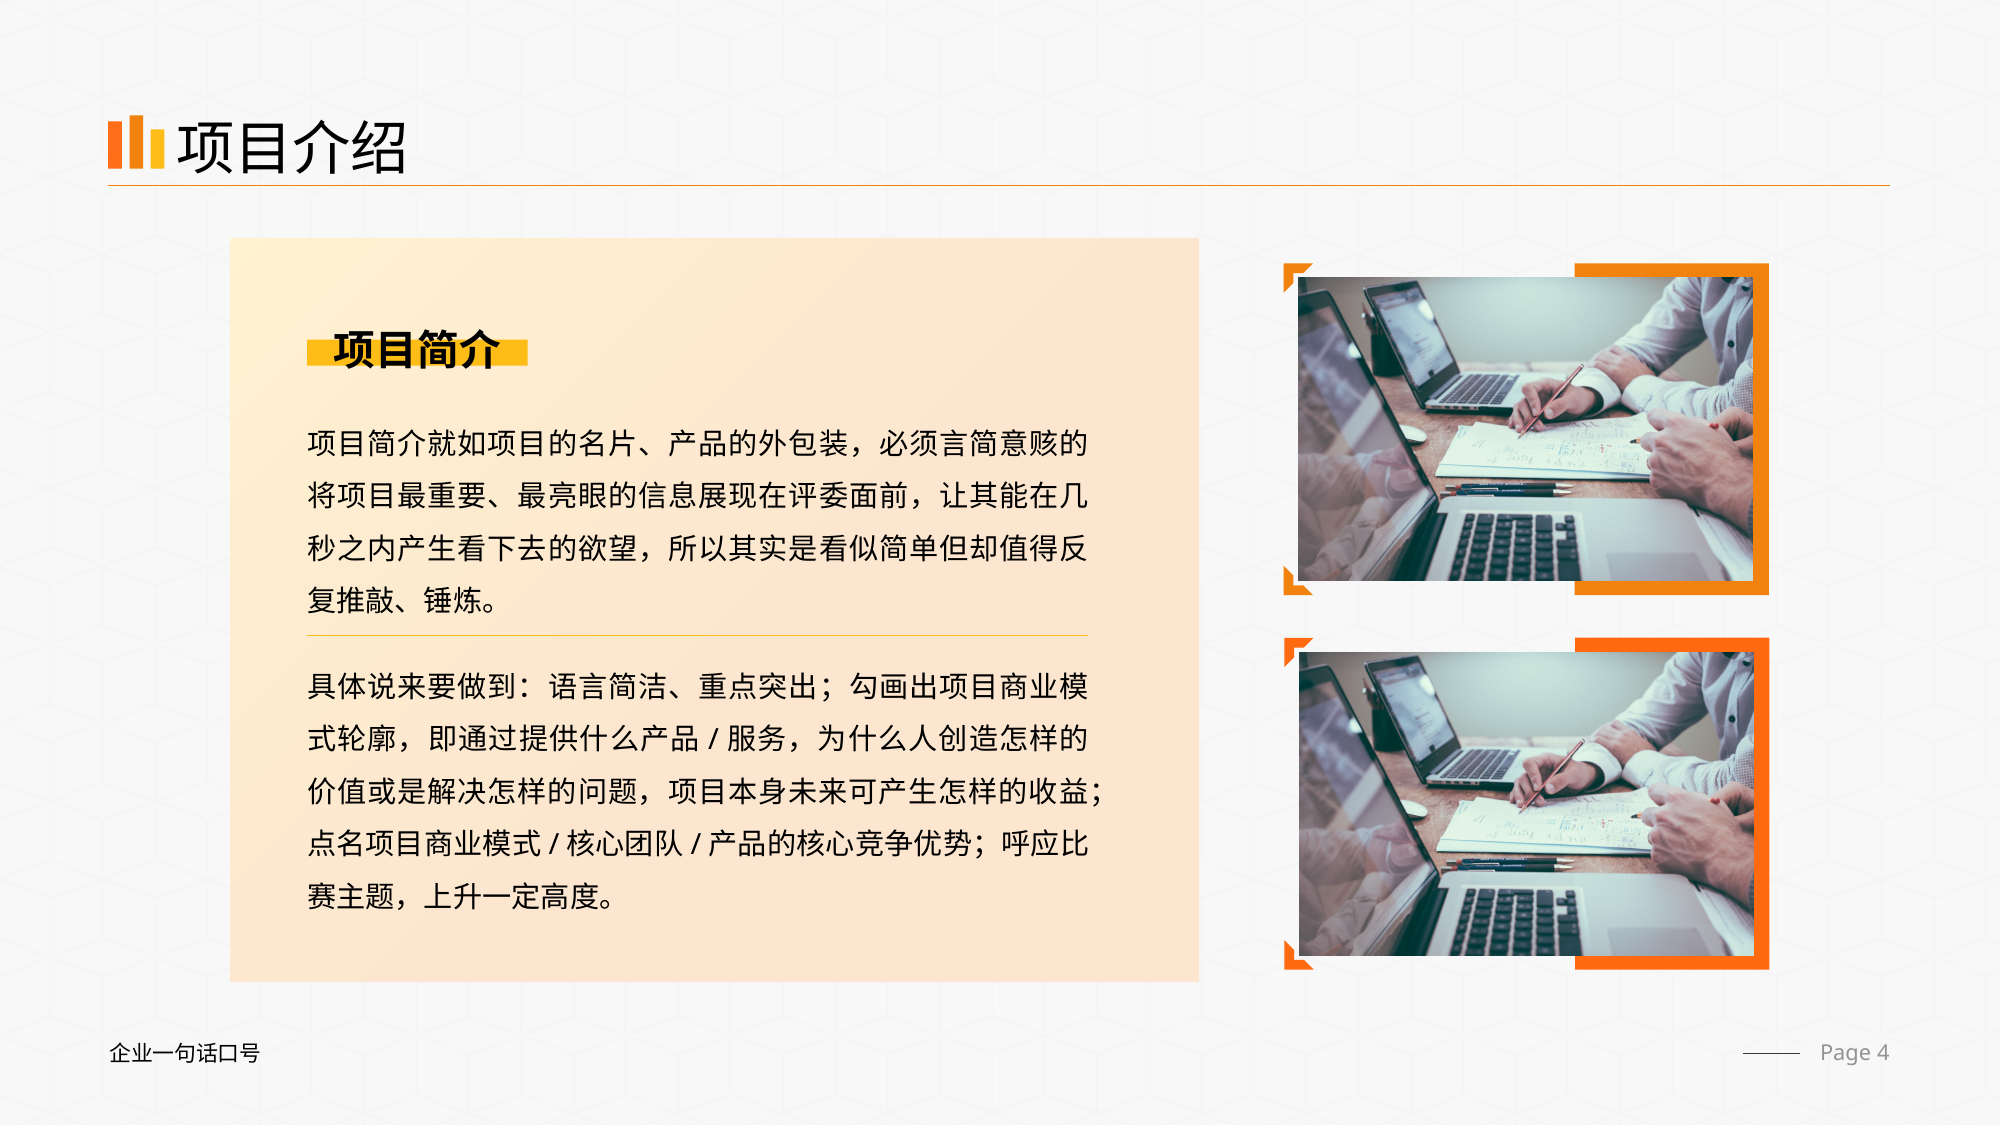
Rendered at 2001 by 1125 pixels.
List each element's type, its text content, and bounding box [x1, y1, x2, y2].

text_box [1574, 262, 1770, 596]
text_box [1282, 563, 1316, 597]
picture [1298, 277, 1753, 581]
slide_number Page 4 [1739, 1030, 1890, 1079]
text_box [1282, 262, 1316, 296]
text_box 项目简介就如项目的名片、产品的外包装，必须言简意赅的将项目最重要、最亮眼的信息展现在评委面前，让其能在几秒之内产生看下去的欲望，所以其实是看似简单但却值得反复推敲、锤炼。 [307, 407, 1090, 618]
list 项目介绍 [176, 118, 530, 185]
text_box [230, 237, 1200, 982]
text_box [1574, 637, 1770, 971]
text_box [306, 298, 528, 367]
text_box [1283, 636, 1317, 670]
text_box [1283, 937, 1317, 971]
text_box 具体说来要做到：语言简洁、重点突出；勾画出项目商业模式轮廓，即通过提供什么产品/服务，为什么人创造怎样的价值或是解决怎样的问题，项目本身未来可产生怎样的收益；点名项目商业模式/核心团队/产品的核心竞争优势；呼应比赛主题，上升一定高度。 [307, 650, 1090, 913]
picture [1299, 652, 1754, 956]
